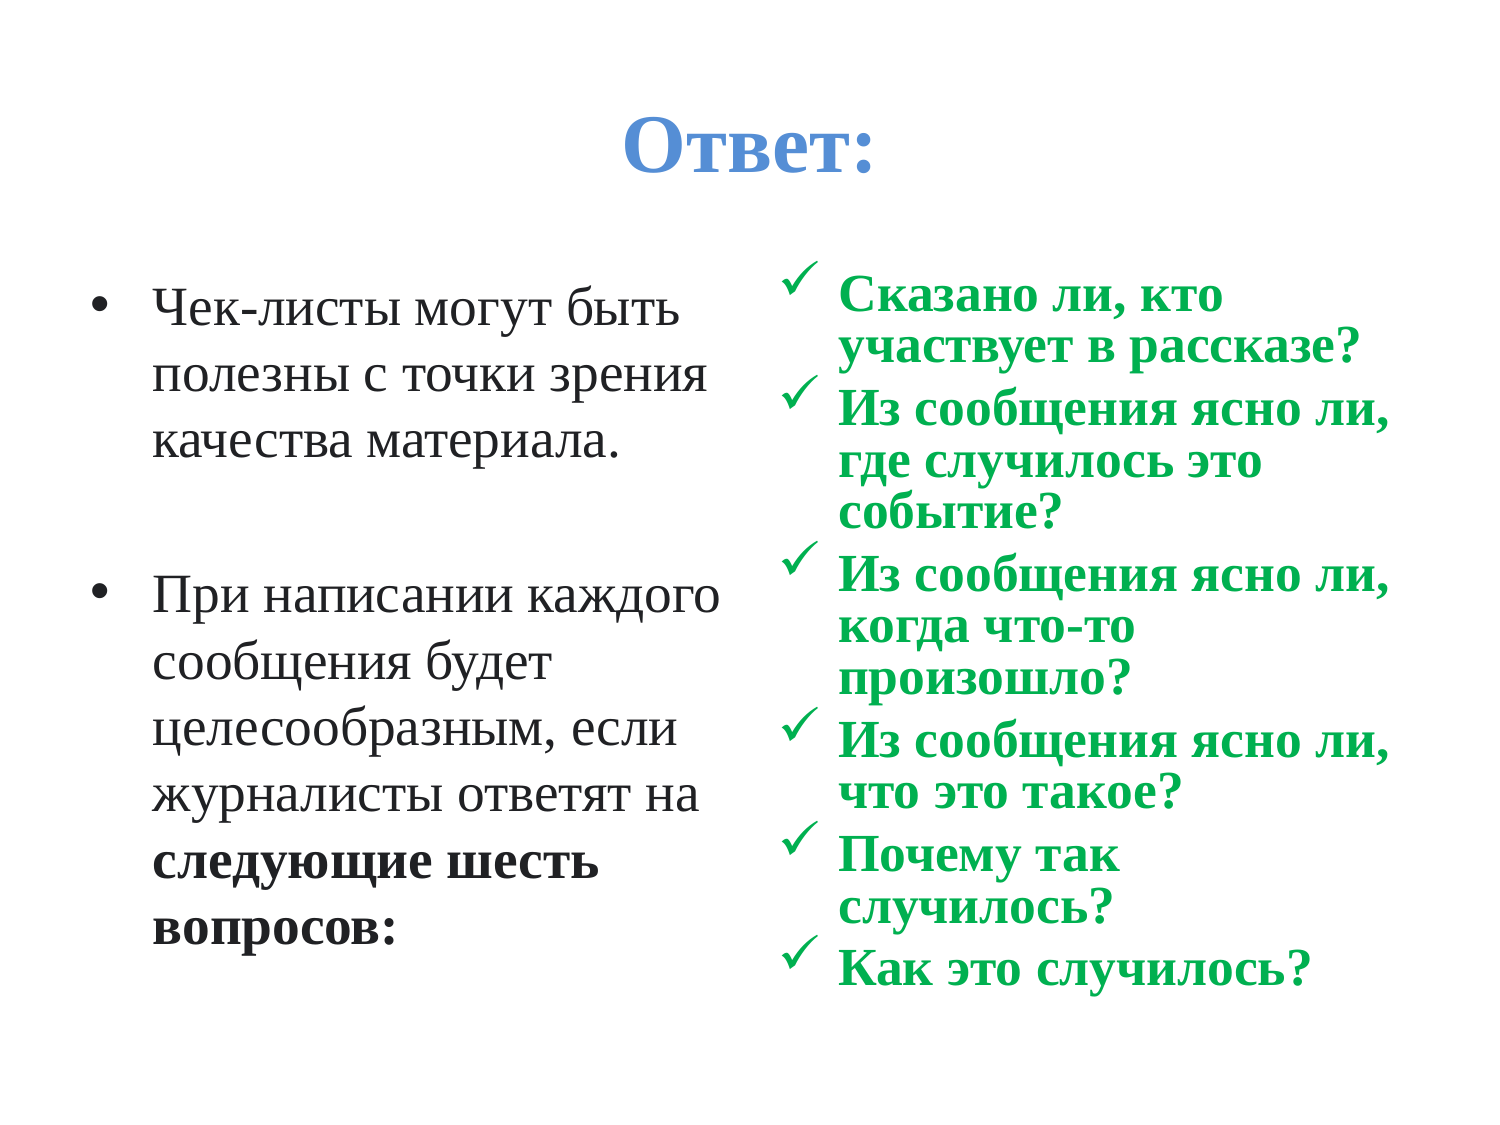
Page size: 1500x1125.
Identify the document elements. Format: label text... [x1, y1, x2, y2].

title Ответ: [75, 45, 1425, 233]
list Сказано ли, кто участвует в рассказе? Из сообщения ясно ли, где случилось это событие? Из сообщения ясно ли, когда что-то произошло? Из сообщения ясно ли, что это такое? Почему так случилось? Как это случилось? [762, 262, 1425, 1005]
list Чек-листы могут быть полезны с точки зрения качества материала. При написании каждого сообщения будет целесообразным, если журналисты ответят на следующие шесть вопросов: [75, 262, 738, 1005]
